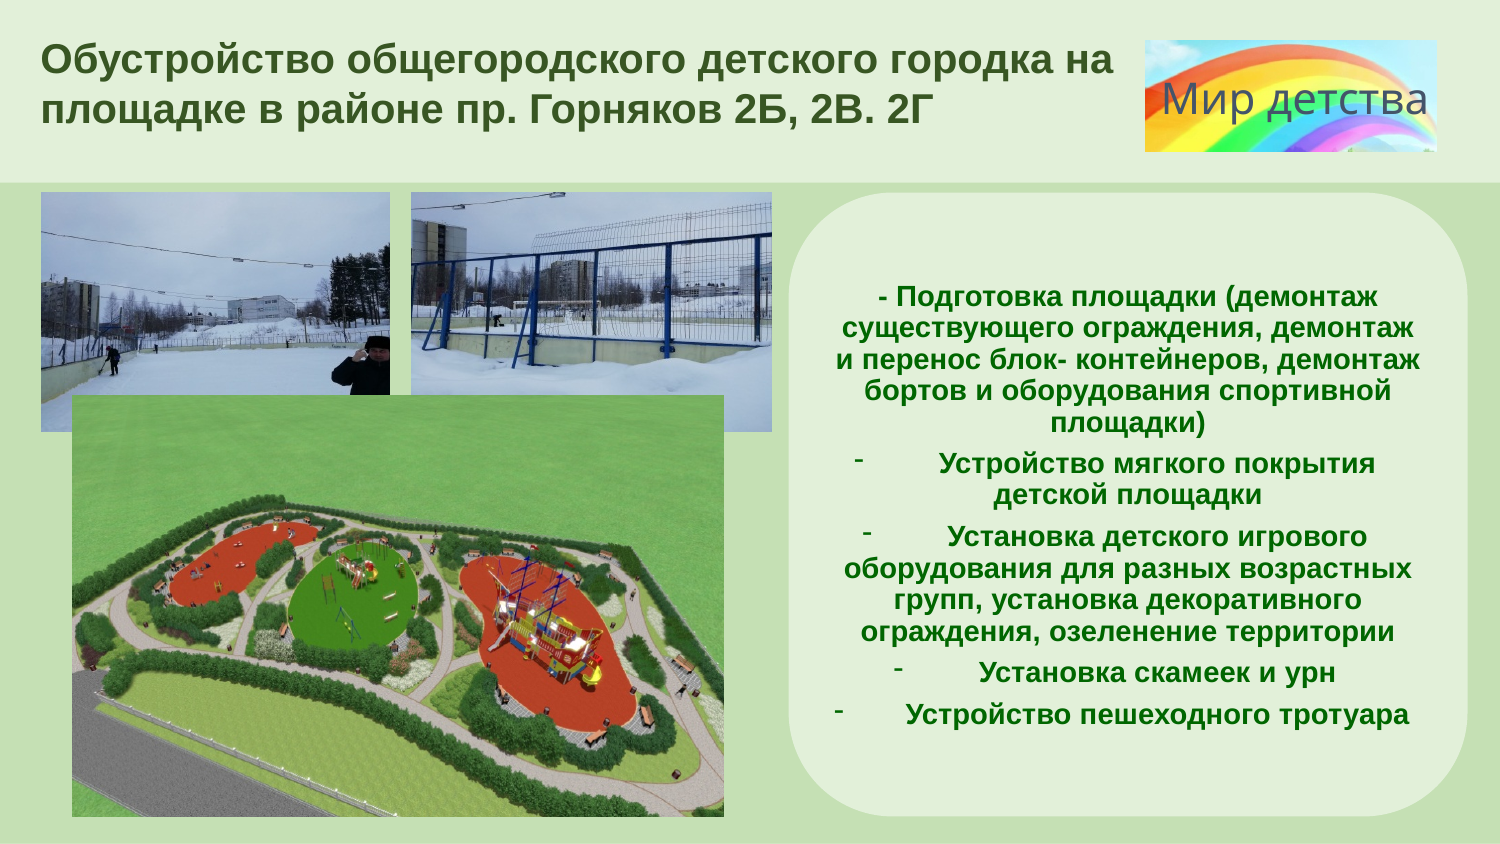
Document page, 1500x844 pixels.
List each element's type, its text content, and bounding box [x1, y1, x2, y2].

text_box Обустройство общегородского детского городка на площадке в районе пр. Горняков 2Б, 2В. 2Г [27, 25, 1131, 138]
picture [1145, 40, 1437, 152]
text_box [0, 182, 1500, 844]
text_box Мир детства [1128, 64, 1462, 182]
text_box - Подготовка площадки (демонтаж существующего ограждения, демонтаж и перенос блок- контейнеров, демонтаж бортов и оборудования спортивной площадки) Устройство мягкого покрытия детской площадки Установка детского игрового оборудования для разных возрастных групп, установка декоративного ограждения, озеленение территории Установка скамеек и урн Устройство пешеходного тротуара [787, 191, 1469, 818]
picture [41, 192, 772, 817]
